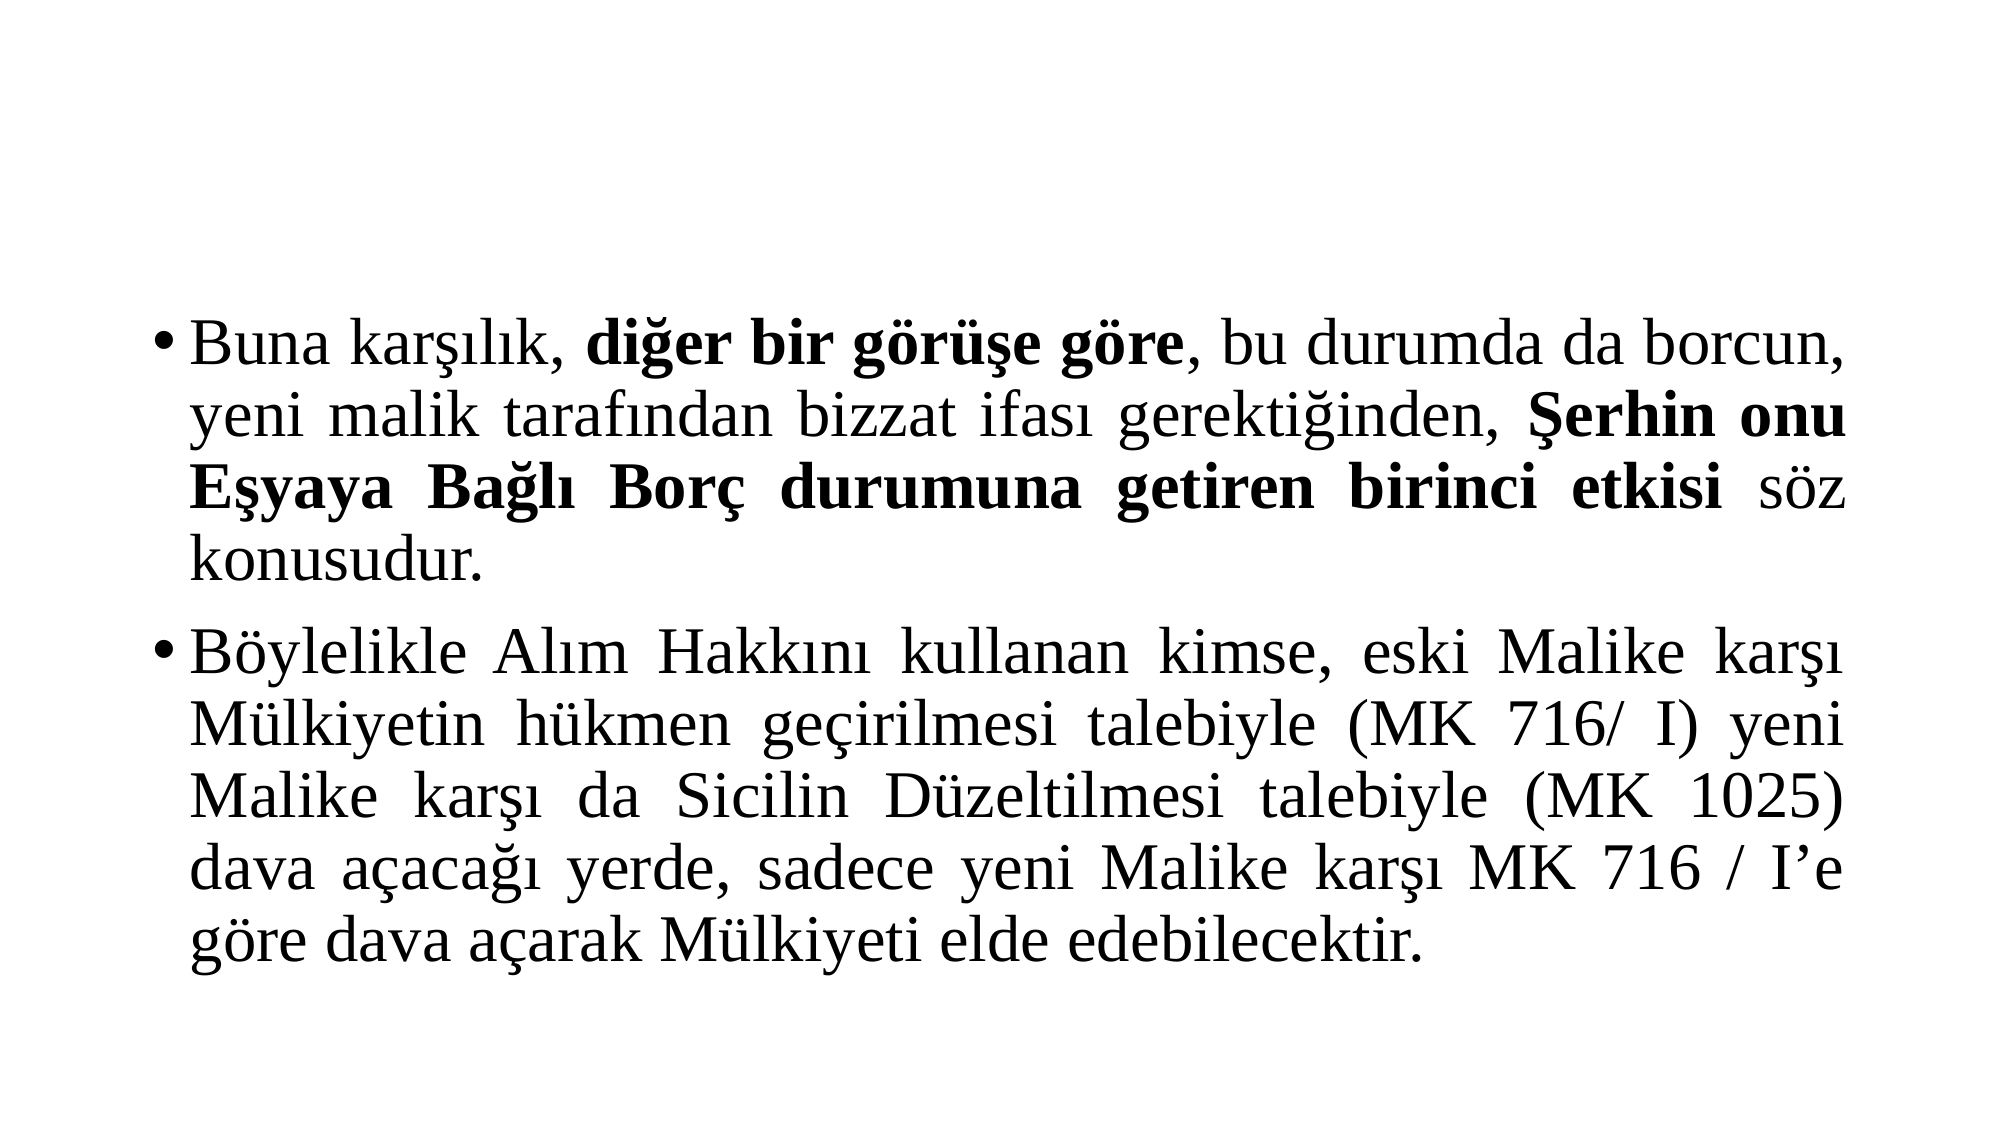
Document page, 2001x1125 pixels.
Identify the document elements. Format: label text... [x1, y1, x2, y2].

list Buna karşılık, diğer bir görüşe göre, bu durumda da borcun, yeni malik tarafından bizzat ifası gerektiğinden, Şerhin onu Eşyaya Bağlı Borç durumuna getiren birinci etkisi söz konusudur. Böylelikle Alım Hakkını kullanan kimse, eski Malike karşı Mülkiyetin hükmen geçirilmesi talebiyle (MK 716/ I) yeni Malike karşı da Sicilin Düzeltilmesi talebiyle (MK 1025) dava açacağı yerde, sadece yeni Malike karşı MK 716 / I’e göre dava açarak Mülkiyeti elde edebilecektir. [137, 299, 1863, 1014]
